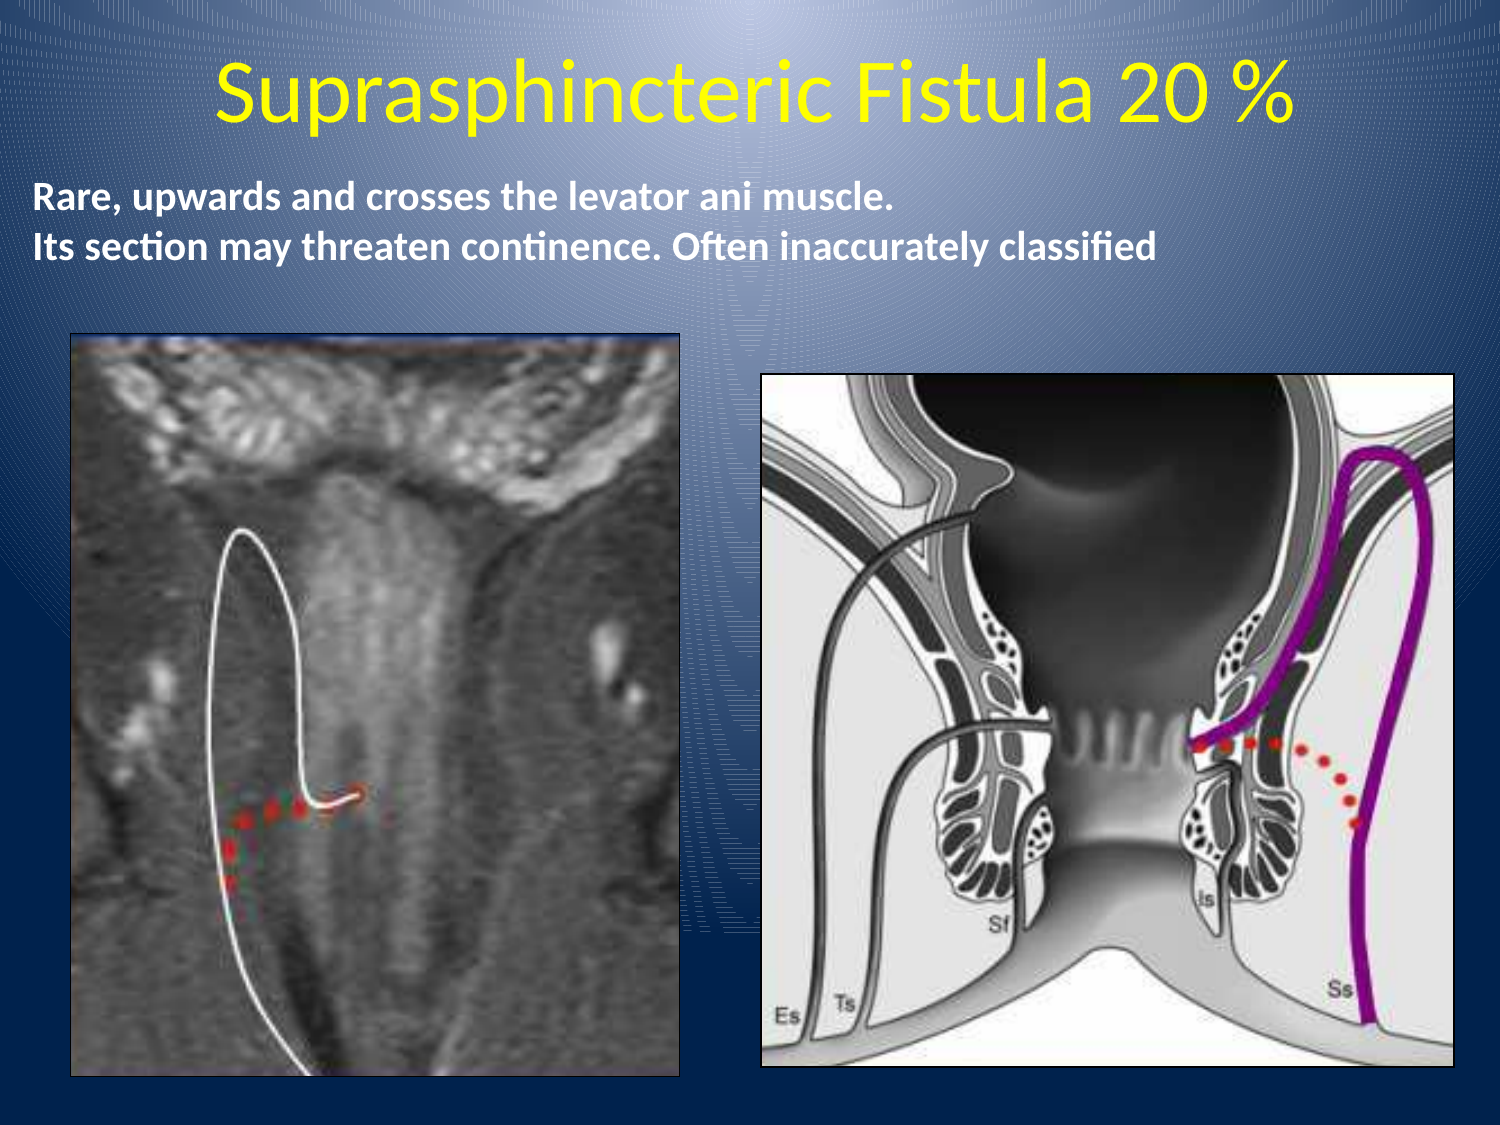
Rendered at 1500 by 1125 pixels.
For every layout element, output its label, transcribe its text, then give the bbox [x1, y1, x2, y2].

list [70, 333, 680, 1077]
picture [761, 374, 1454, 1067]
text_box Rare, upwards and crosses the levator ani muscle. Its section may threaten continence. Often inaccurately classified [17, 160, 1500, 276]
title Suprasphincteric Fistula 20 % [0, 46, 1500, 235]
